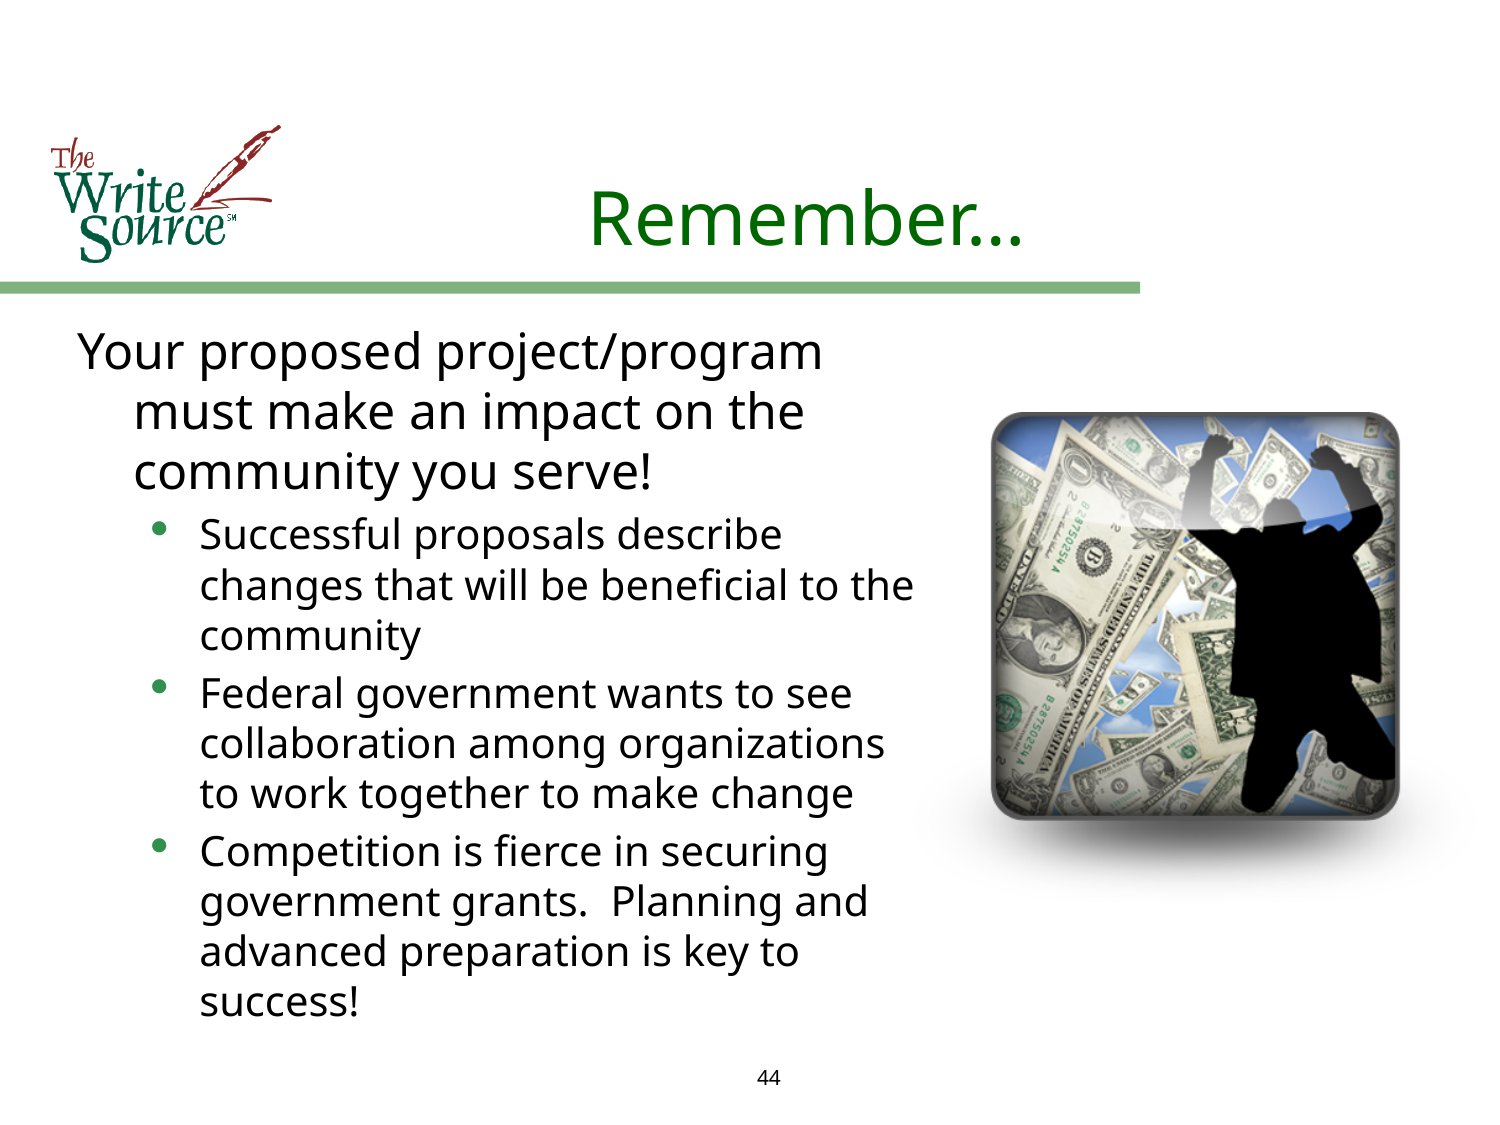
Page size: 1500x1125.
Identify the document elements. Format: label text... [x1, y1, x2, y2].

picture [912, 412, 1479, 906]
slide_number 44 [612, 1024, 926, 1101]
list Your proposed project/program must make an impact on the community you serve! Successful proposals describe changes that will be beneficial to the community Federal government wants to see collaboration among organizations to work together to make change Competition is fierce in securing government grants. Planning and advanced preparation is key to success! [62, 312, 951, 1001]
picture [37, 99, 300, 275]
title Remember… [137, 161, 1477, 268]
